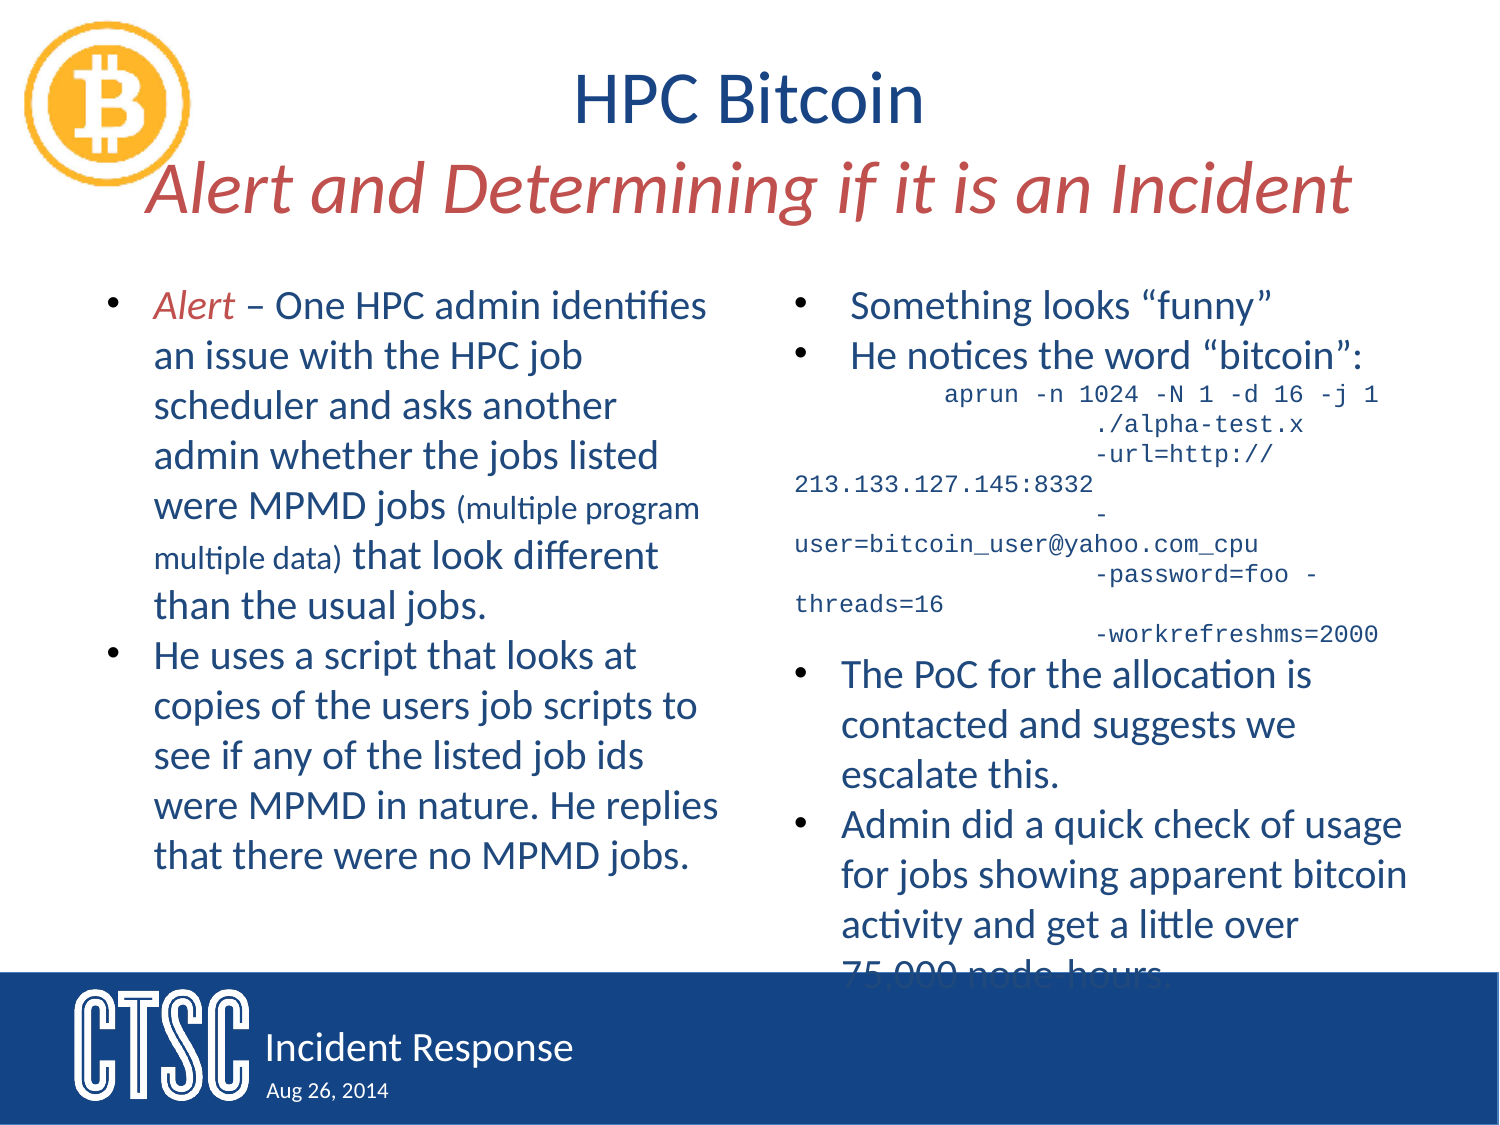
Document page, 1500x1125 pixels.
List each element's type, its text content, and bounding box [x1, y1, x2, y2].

footer Incident Response [249, 710, 1276, 1125]
list Something looks “funny” He notices the word “bitcoin”: aprun -n 1024 -N 1 -d 16 -j 1 ./alpha-test.x -url=http://213.133.127.145:8332 -user=bitcoin_user@yahoo.com_cpu -password=foo -threads=16 -workrefreshms=2000 The PoC for the allocation is contacted and suggests we escalate this. Admin did a quick check of usage for jobs showing apparent bitcoin activity and get a little over 75,000 node-hours. [762, 262, 1425, 1005]
picture [0, 972, 249, 1125]
list Alert – One HPC admin identifies an issue with the HPC job scheduler and asks another admin whether the jobs listed were MPMD jobs (multiple program multiple data) that look different than the usual jobs. He uses a script that looks at copies of the users job scripts to see if any of the listed job ids were MPMD in nature. He replies that there were no MPMD jobs. [75, 262, 738, 931]
picture [12, 10, 201, 199]
title HPC Bitcoin Alert and Determining if it is an Incident [75, 29, 1425, 248]
